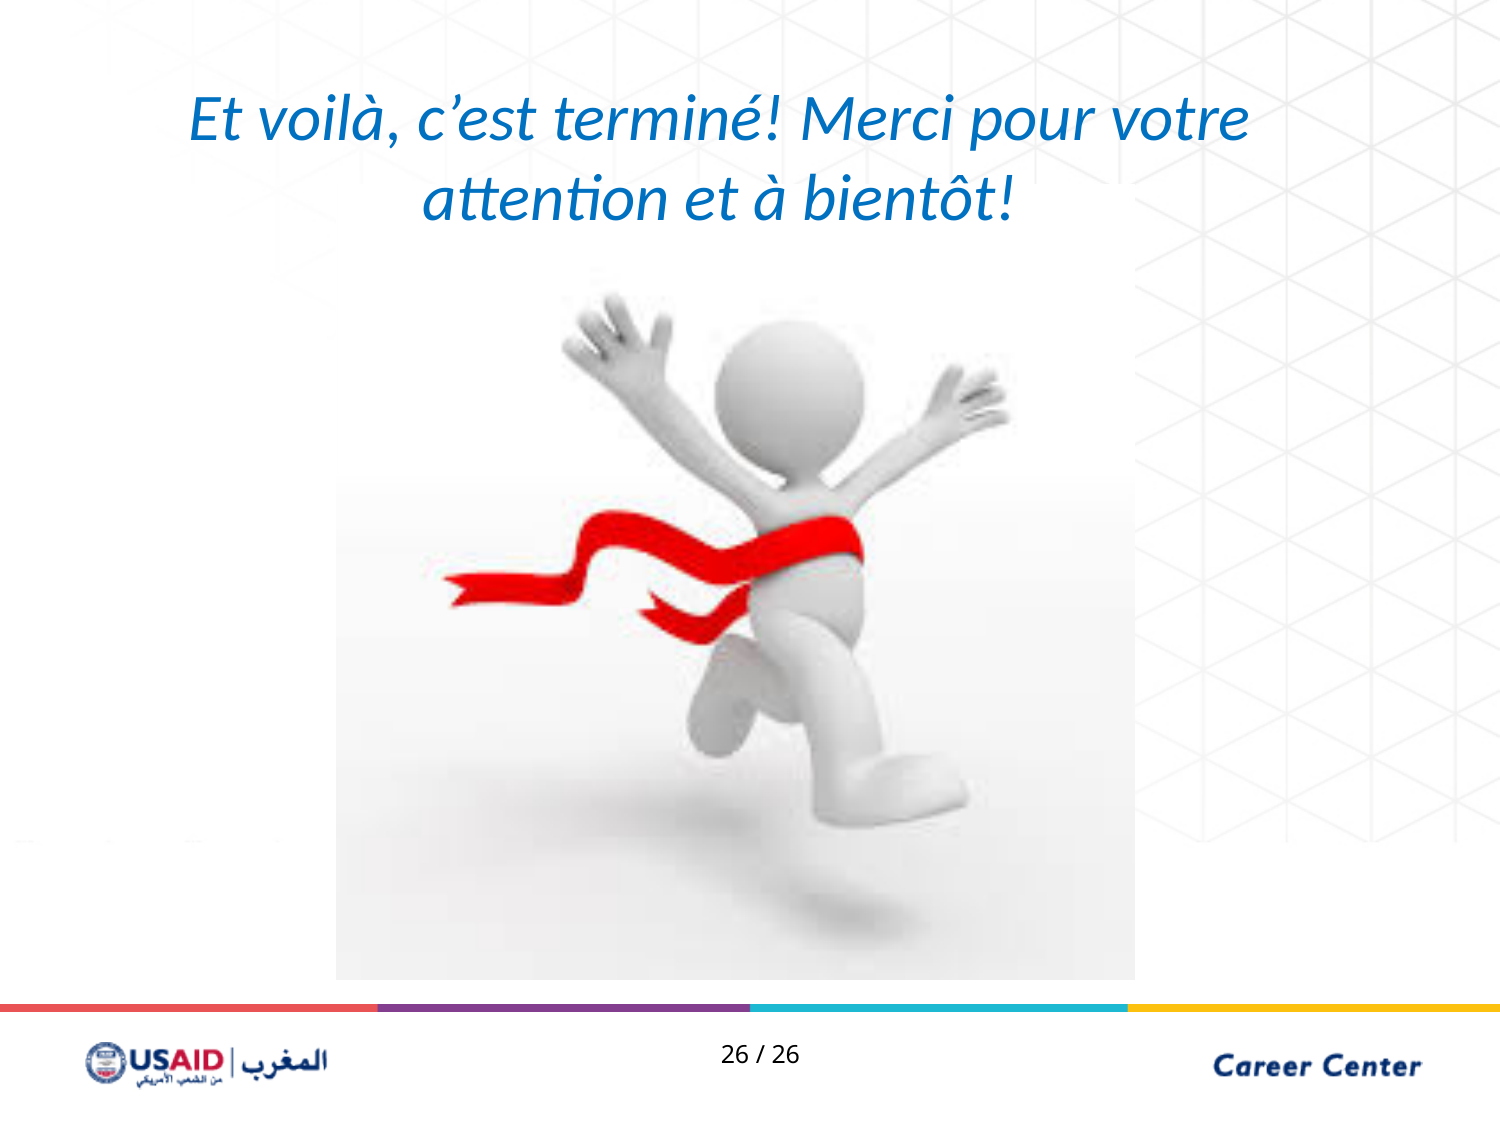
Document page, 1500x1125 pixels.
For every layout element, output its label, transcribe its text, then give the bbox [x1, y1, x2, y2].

text_box Et voilà, c’est terminé! Merci pour votre attention et à bientôt! [123, 66, 1317, 242]
text_box 25 / 26 [656, 1031, 865, 1080]
picture [85, 1042, 1423, 1090]
picture [0, 0, 1500, 980]
